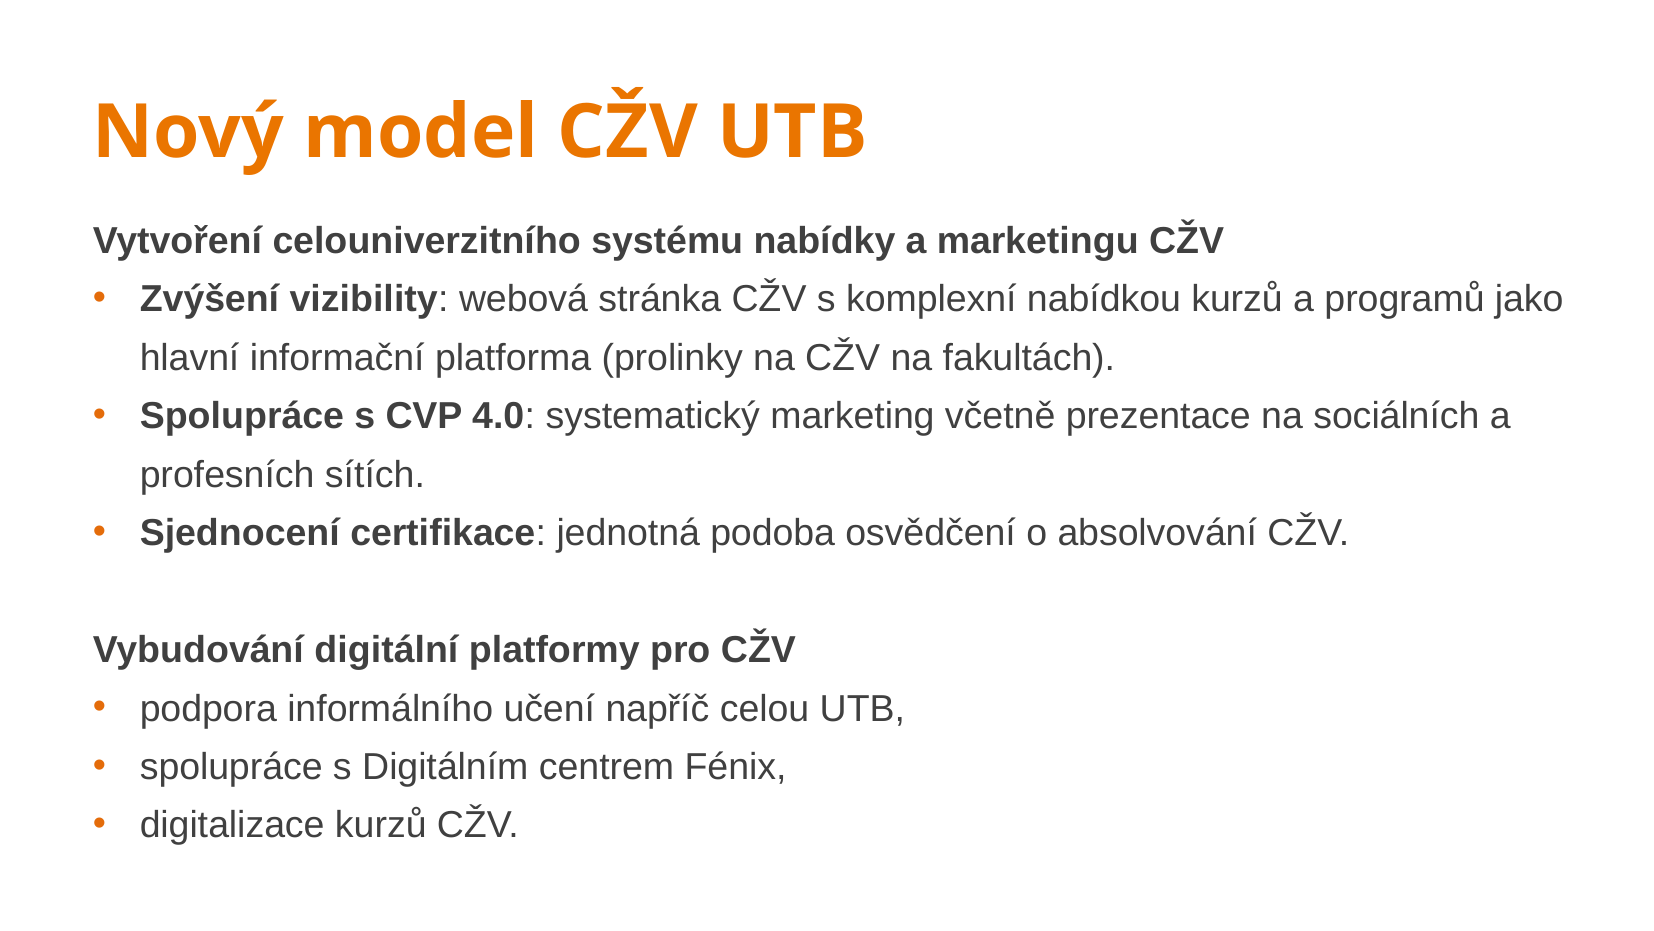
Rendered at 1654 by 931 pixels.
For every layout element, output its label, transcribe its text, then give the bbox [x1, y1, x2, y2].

text_box Nový model CŽV UTB [92, 82, 1271, 173]
text_box Vytvoření celouniverzitního systému nabídky a marketingu CŽV Zvýšení vizibility: webová stránka CŽV s komplexní nabídkou kurzů a programů jako hlavní informační platforma (prolinky na CŽV na fakultách). Spolupráce s CVP 4.0: systematický marketing včetně prezentace na sociálních a profesních sítích. Sjednocení certifikace: jednotná podoba osvědčení o absolvování CŽV. Vybudování digitální platformy pro CŽV podpora informálního učení napříč celou UTB, spolupráce s Digitálním centrem Fénix, digitalizace kurzů CŽV. [92, 202, 1571, 904]
